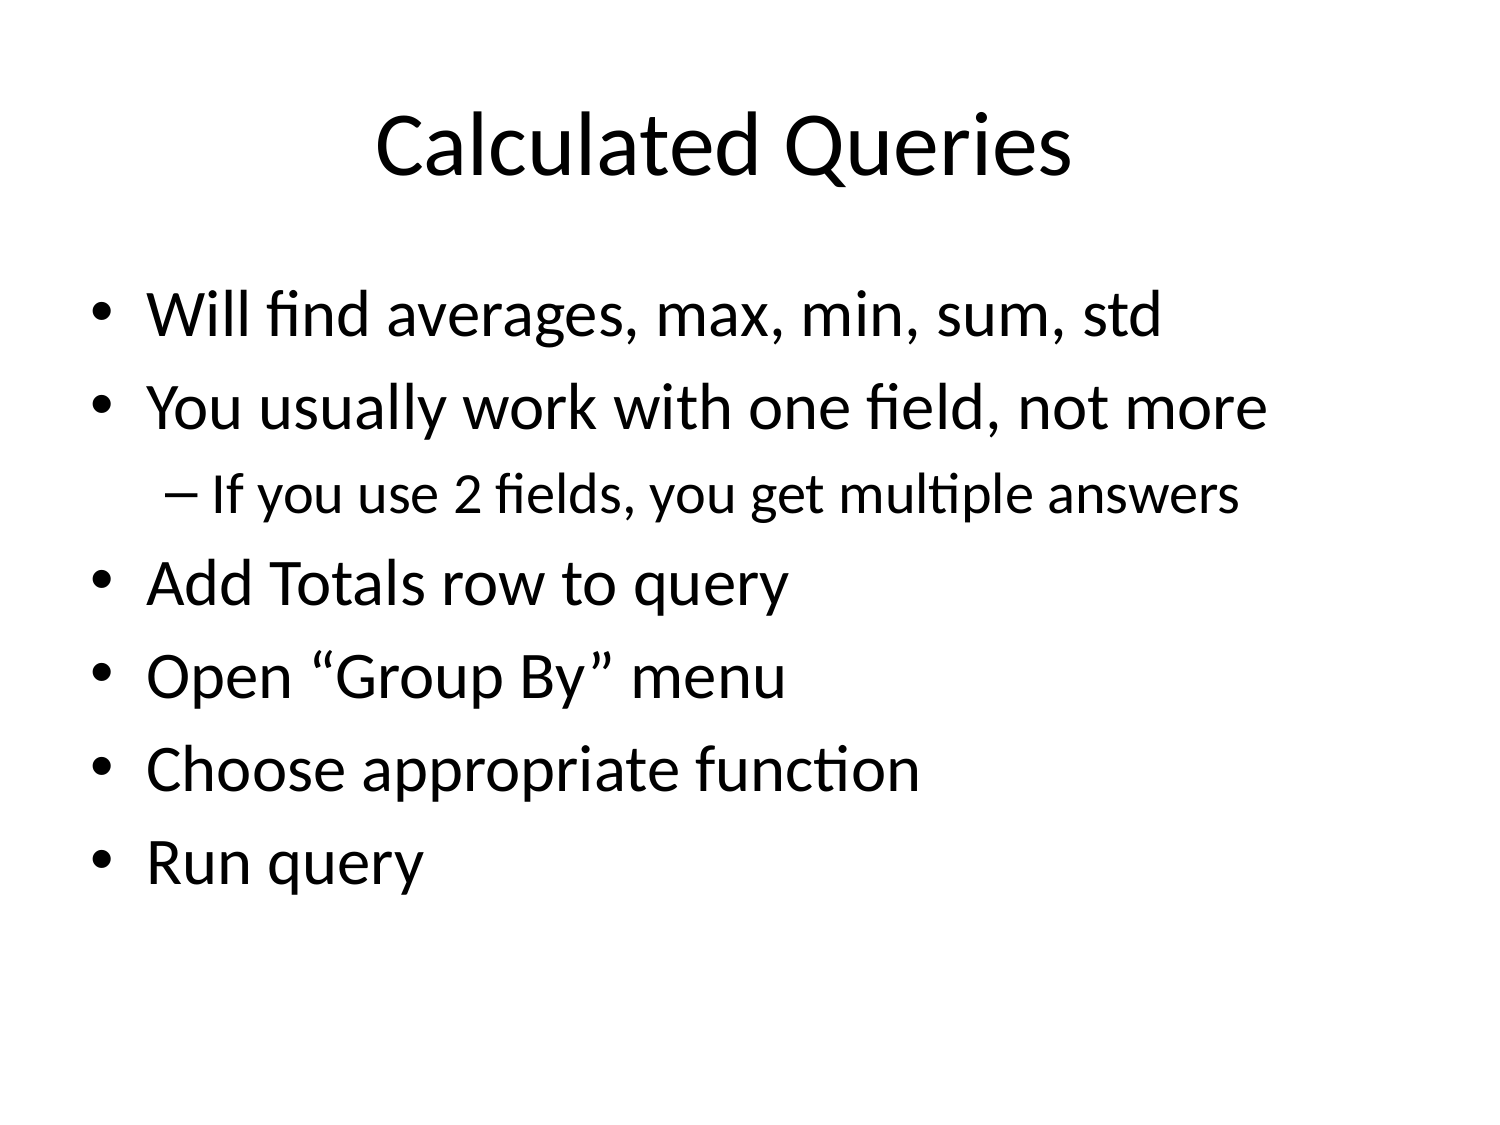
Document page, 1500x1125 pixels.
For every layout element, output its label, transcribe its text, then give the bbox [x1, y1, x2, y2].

title Calculated Queries [75, 45, 1425, 233]
list Will find averages, max, min, sum, std You usually work with one field, not more If you use 2 fields, you get multiple answers Add Totals row to query Open “Group By” menu Choose appropriate function Run query [75, 262, 1425, 1005]
